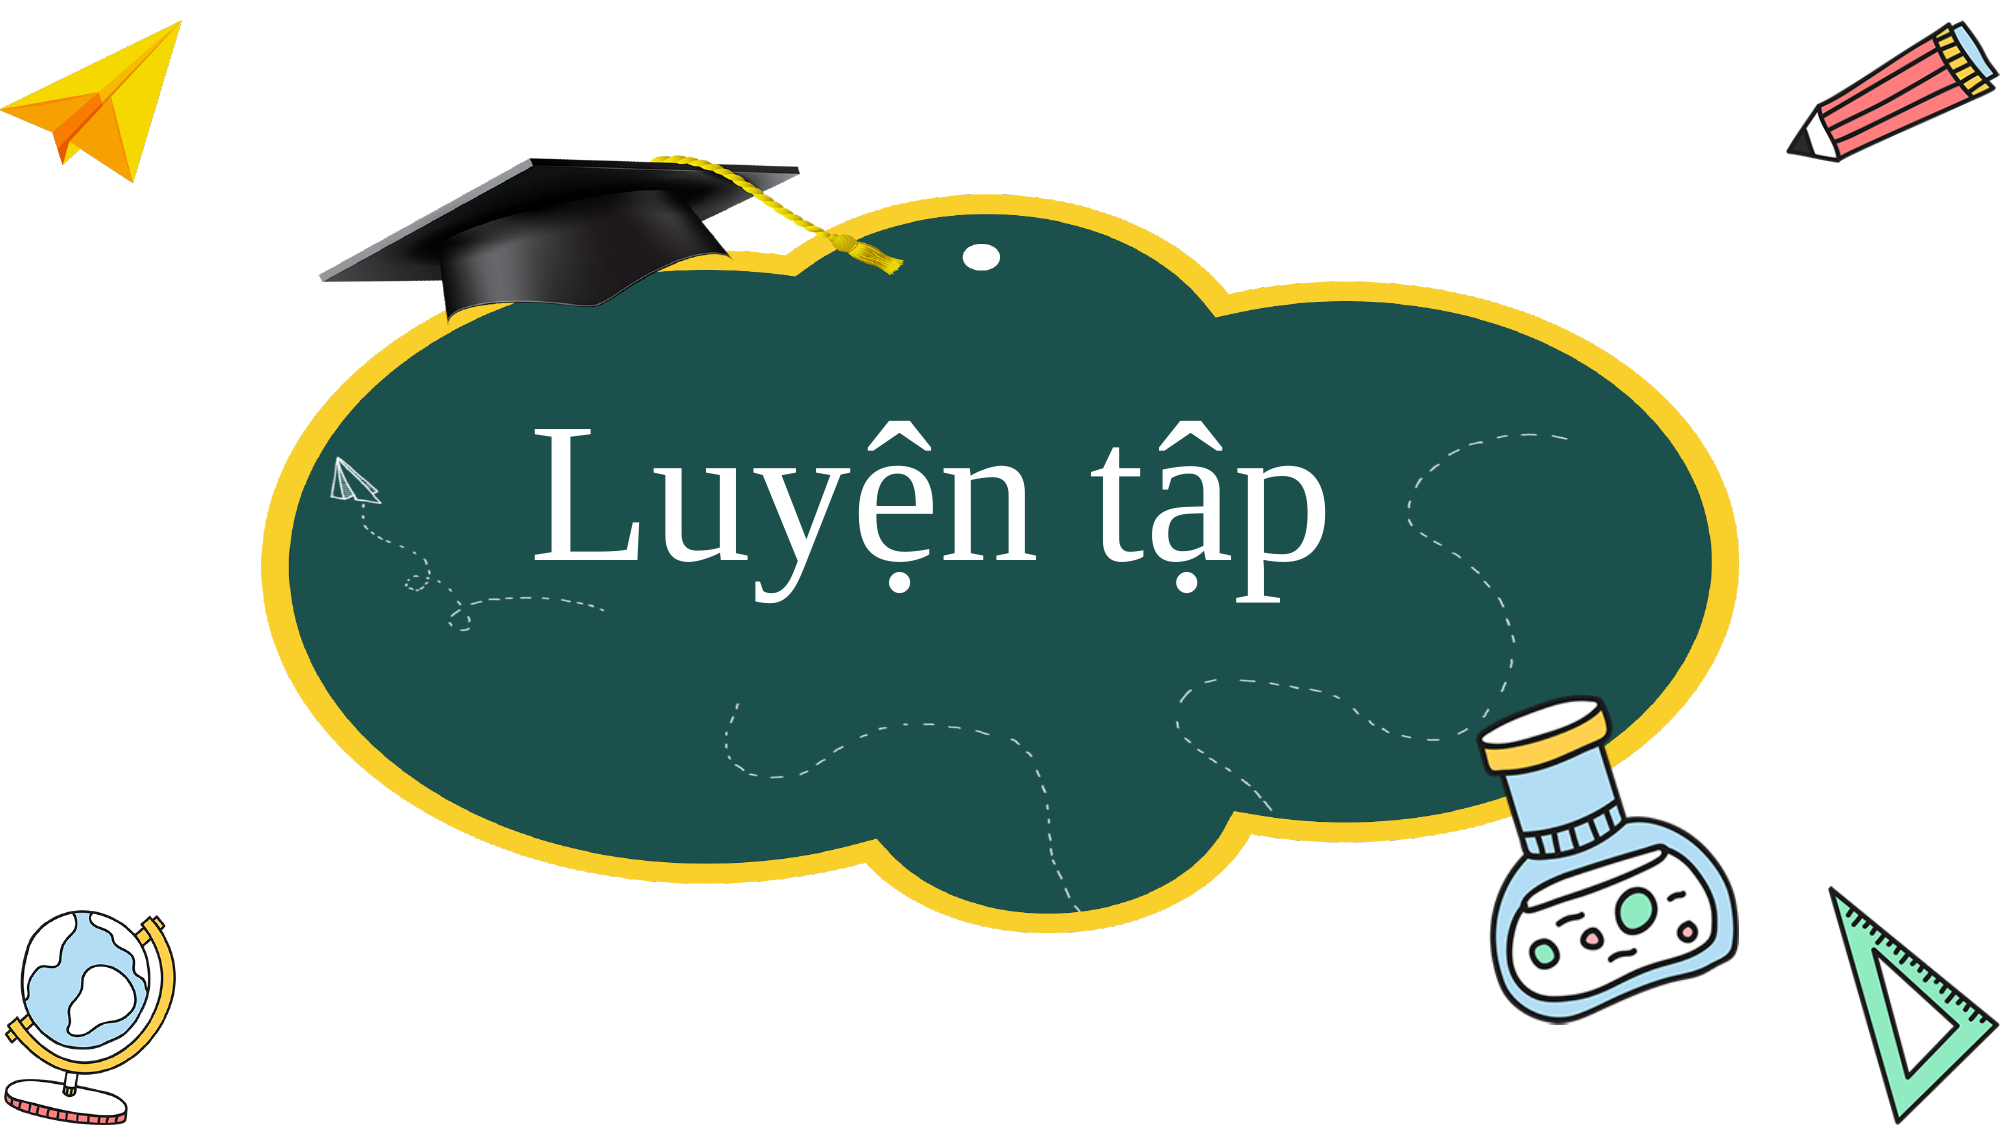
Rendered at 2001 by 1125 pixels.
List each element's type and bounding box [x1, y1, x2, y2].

picture [4, 910, 176, 1125]
picture [0, 20, 182, 183]
picture [1828, 886, 2000, 1125]
picture [1786, 20, 2000, 163]
picture [261, 154, 1739, 1025]
